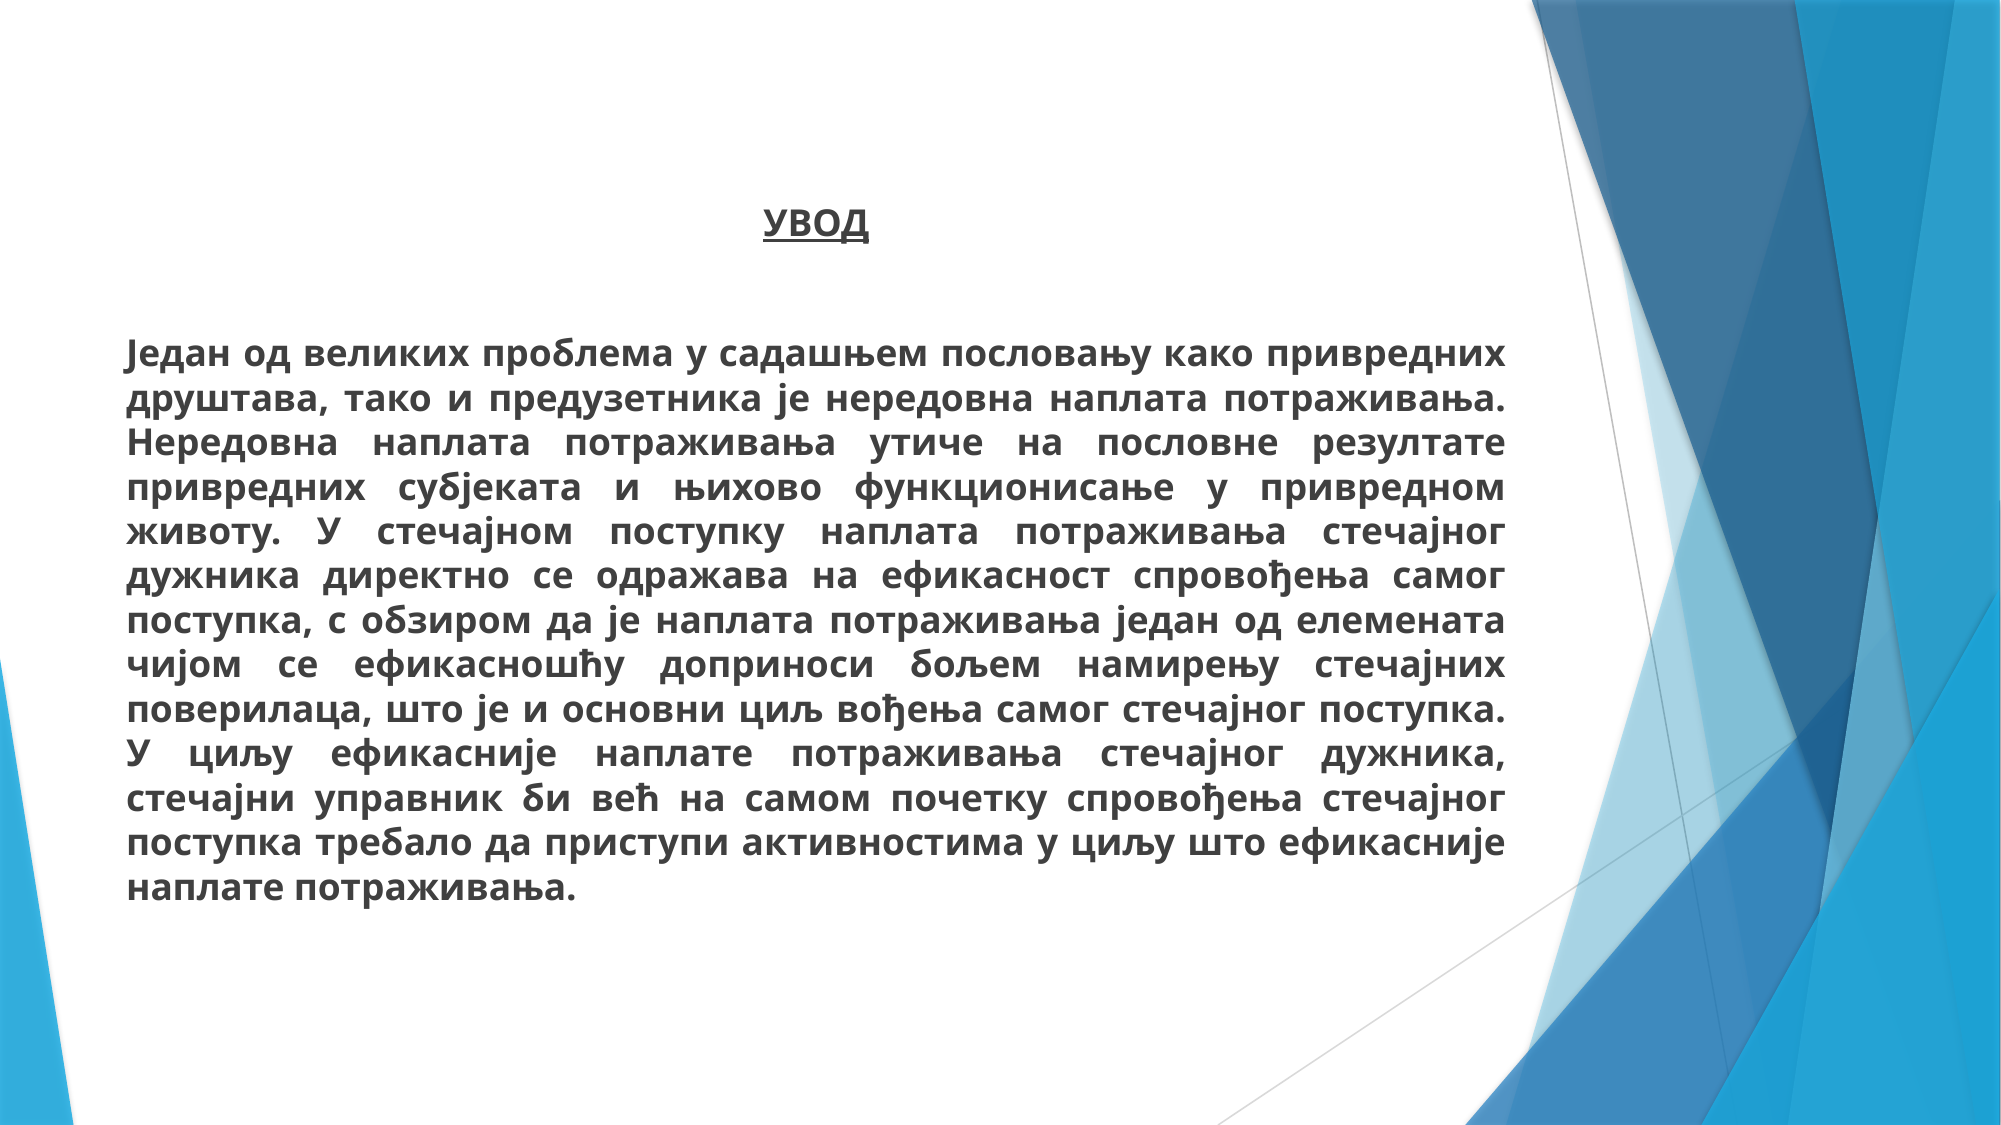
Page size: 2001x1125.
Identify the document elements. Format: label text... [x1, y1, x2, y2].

list УВОД Један од великих проблема у садашњем пословању како привредних друштава, тако и предузетника је нередовна наплата потраживања. Нередовна наплата потраживања утиче на пословне резултате привредних субјеката и њихово функционисање у привредном животу. У стечајном поступку наплата потраживања стечајног дужника директно се одражава на ефикасност спровођења самог поступка, с обзиром да је наплата потраживања један од елемената чијом се ефикасношћу доприноси бољем намирењу стечајних поверилаца, што је и основни циљ вођења самог стечајног поступка. У циљу ефикасније наплате потраживања стечајног дужника, стечајни управник би већ на самом почетку спровођења стечајног поступка требало да приступи активностима у циљу што ефикасније наплате потраживања. [111, 191, 1522, 916]
